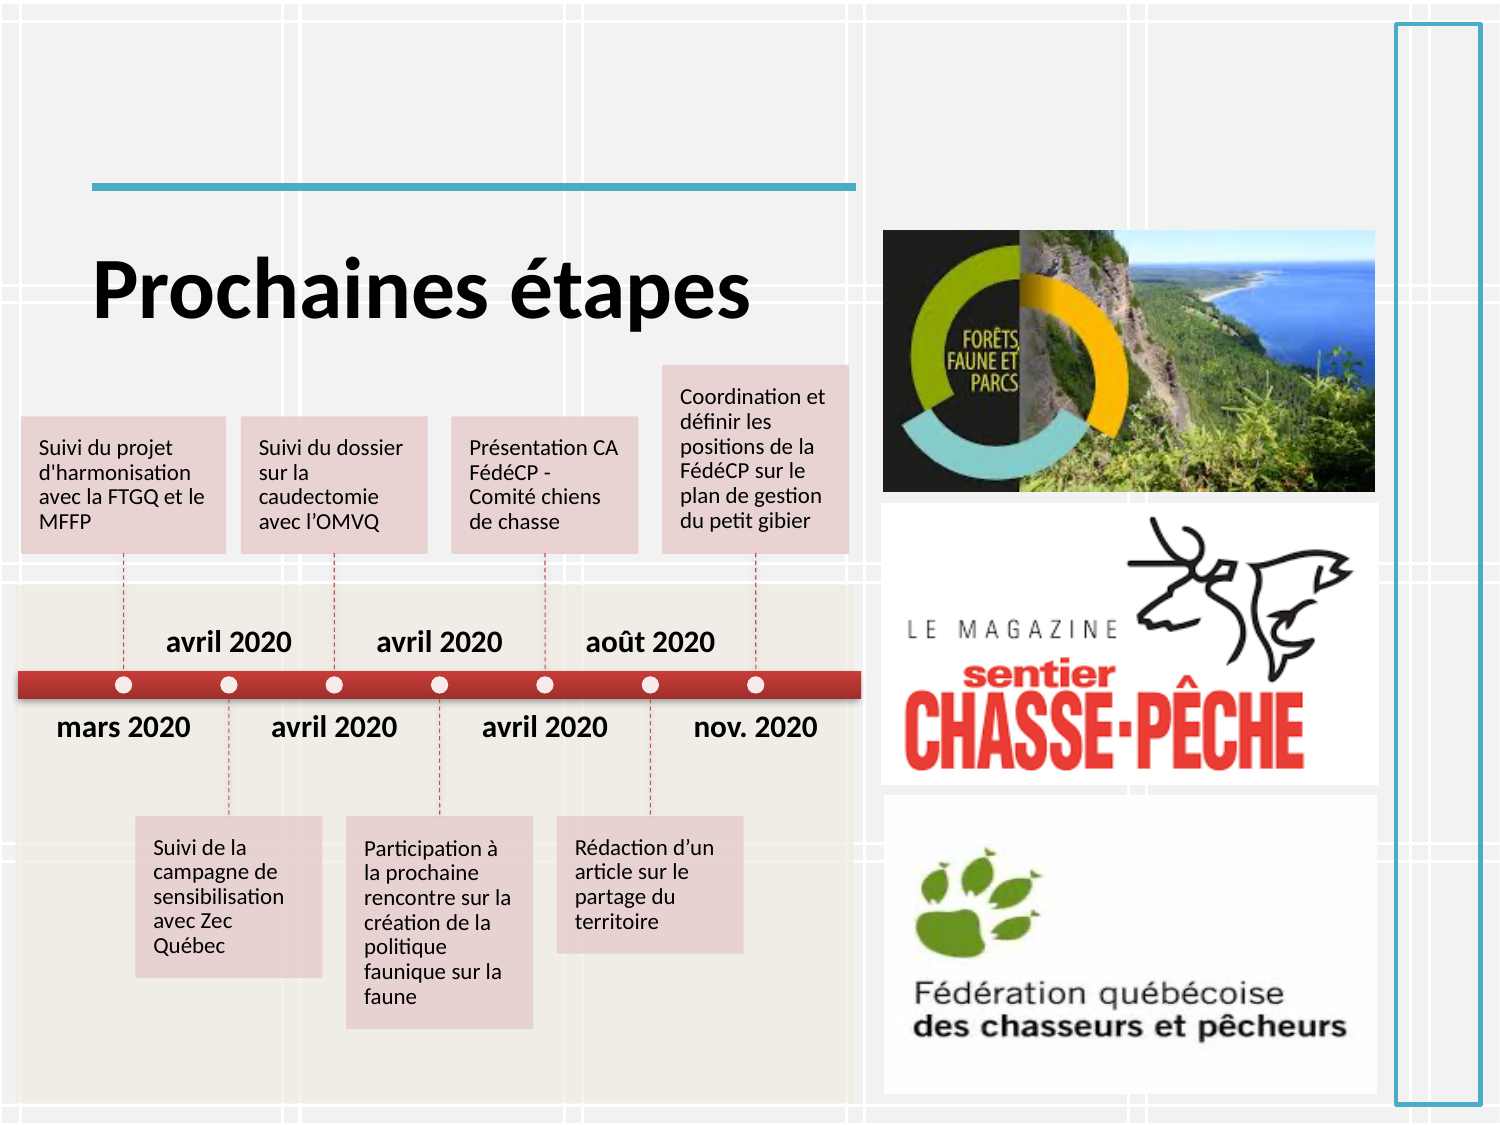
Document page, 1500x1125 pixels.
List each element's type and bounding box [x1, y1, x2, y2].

picture [883, 795, 1378, 1095]
text_box [17, 337, 862, 1033]
text_box [0, 0, 1500, 1125]
picture [881, 503, 1380, 785]
picture [883, 230, 1376, 492]
